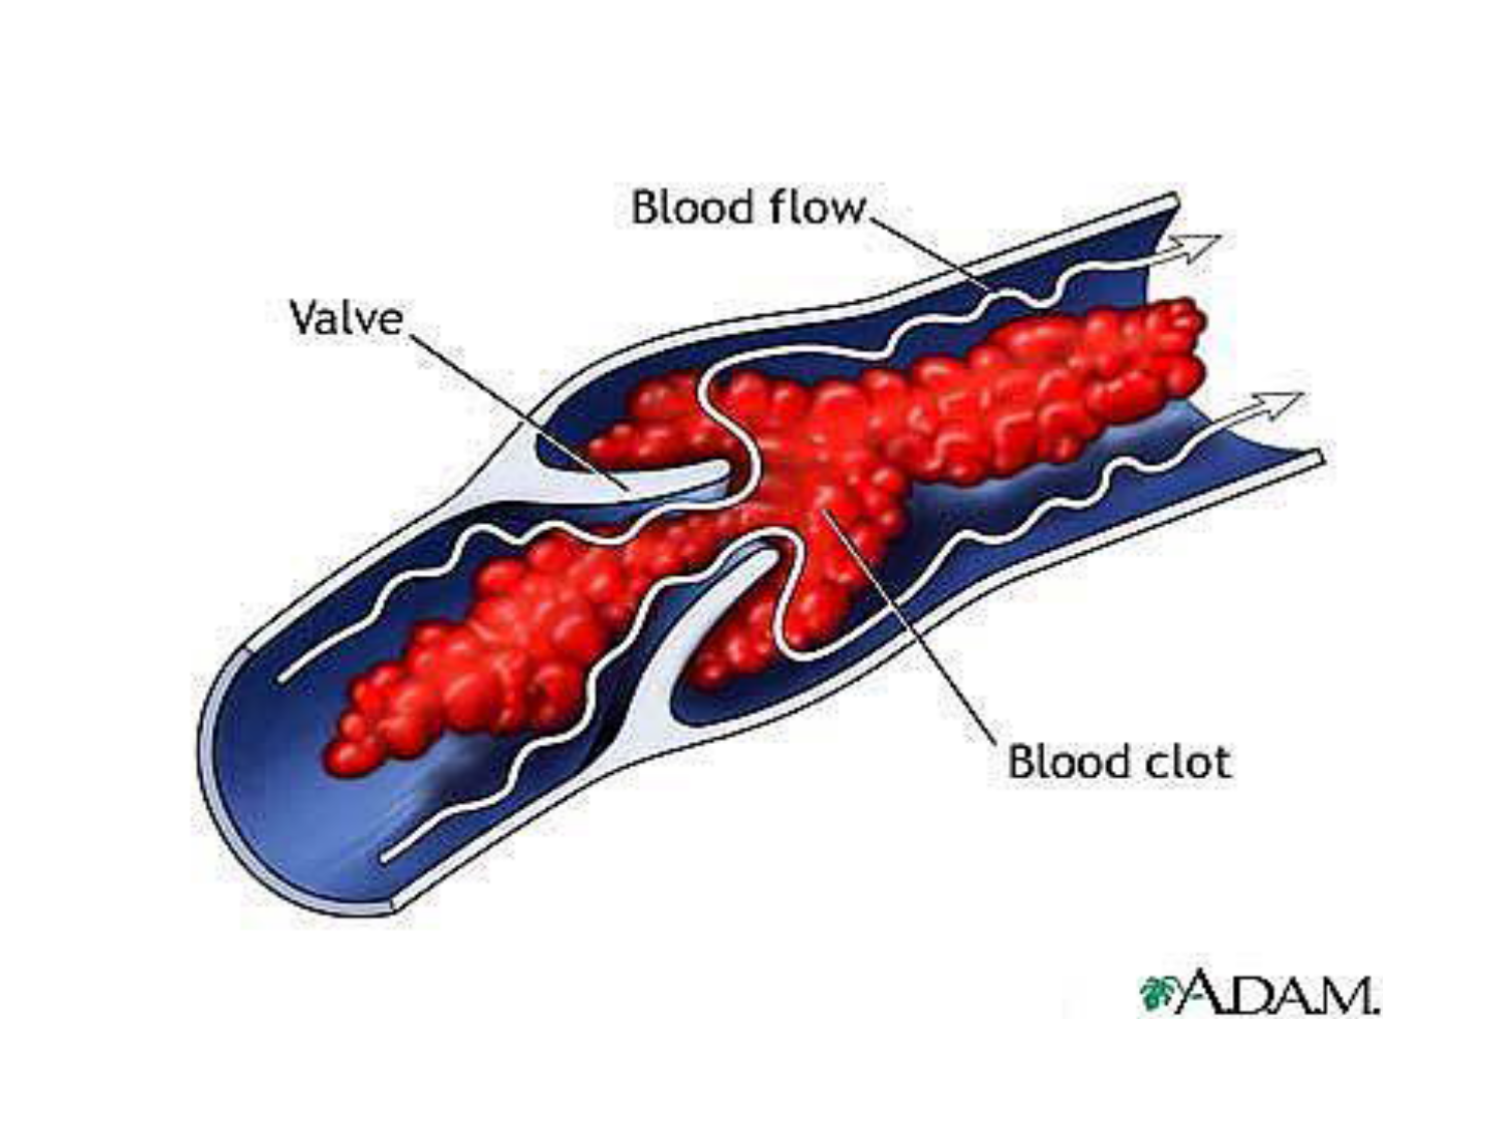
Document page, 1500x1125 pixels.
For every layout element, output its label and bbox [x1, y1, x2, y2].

list [152, 93, 1383, 1020]
